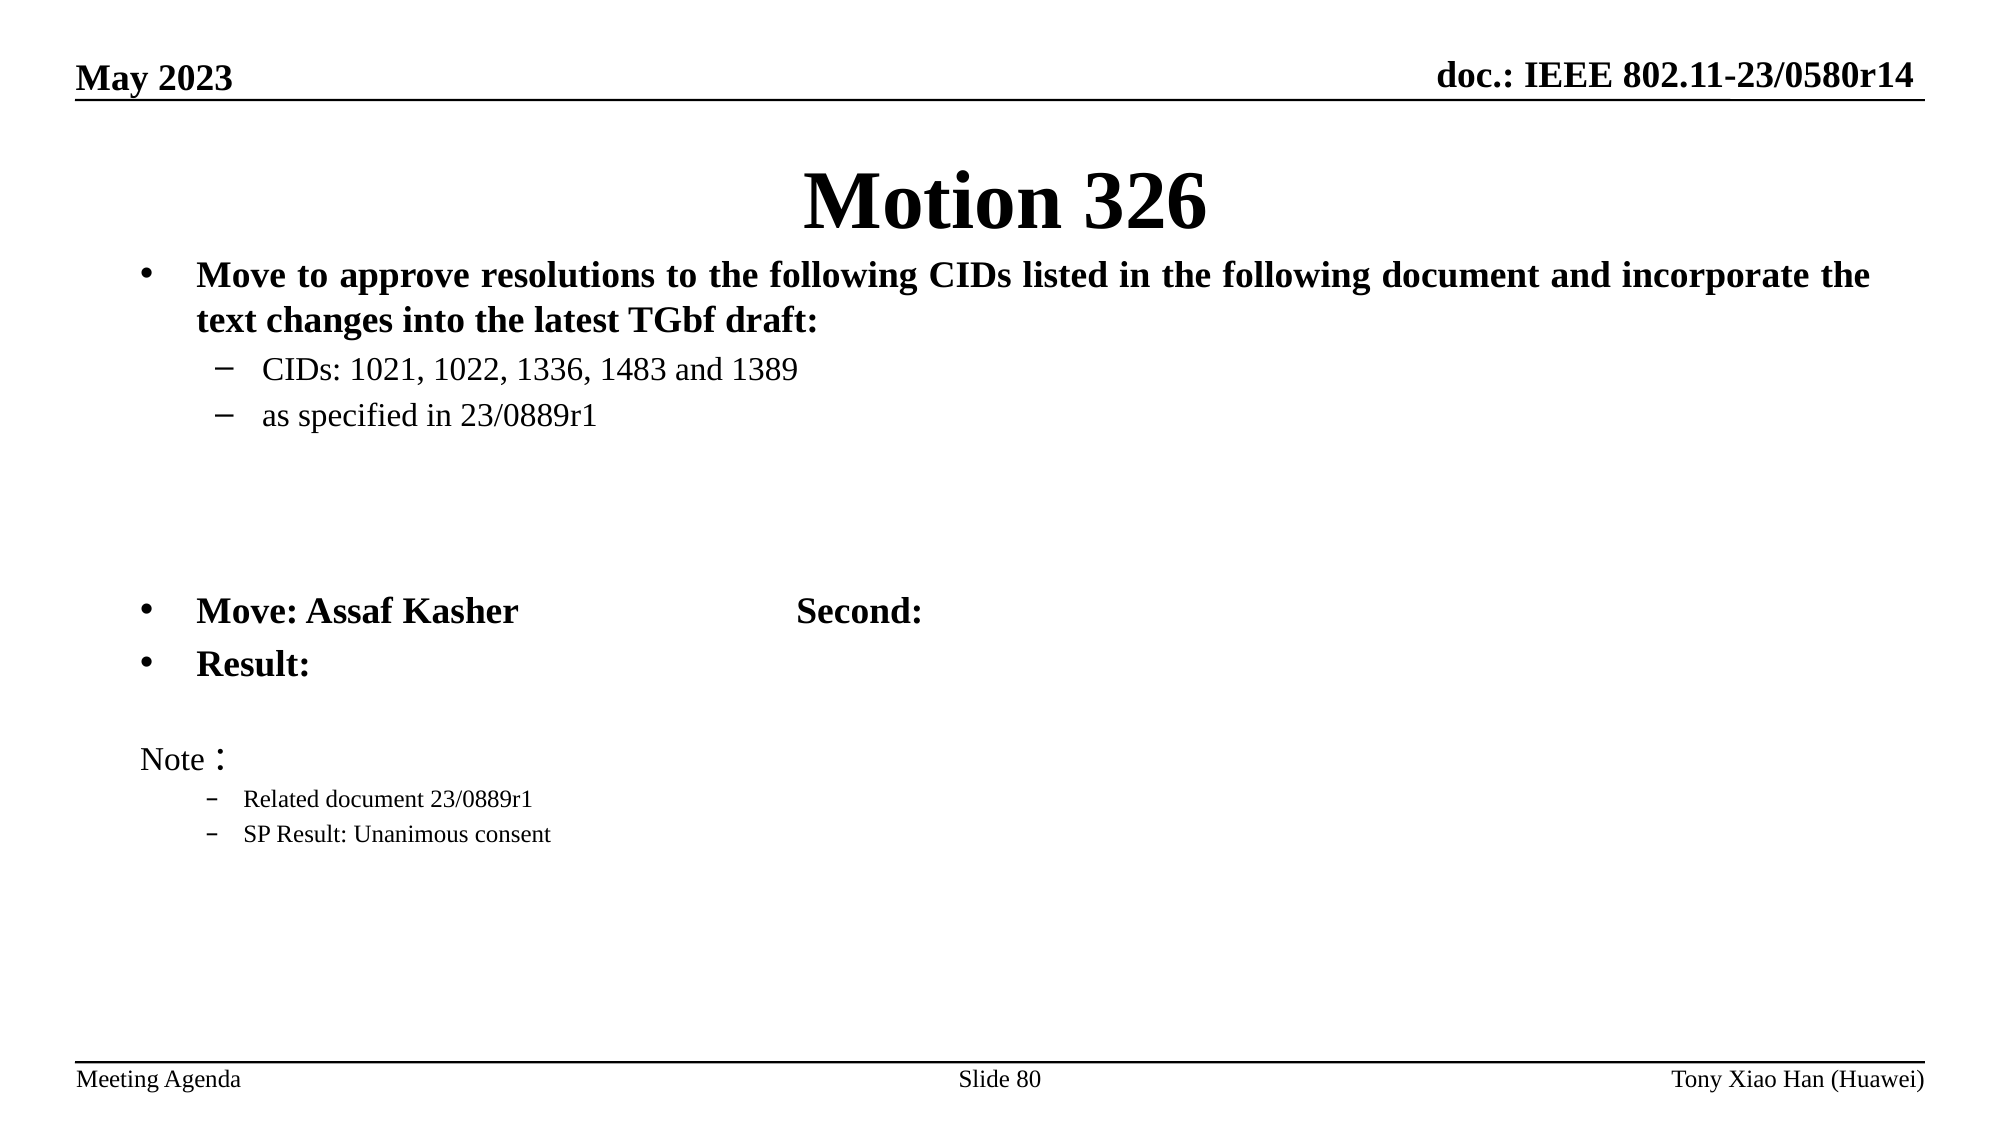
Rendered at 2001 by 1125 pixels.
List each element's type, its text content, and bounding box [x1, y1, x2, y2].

text_box Move to approve resolutions to the following CIDs listed in the following document and incorporate the text changes into the latest TGbf draft: CIDs: 1021, 1022, 1336, 1483 and 1389 as specified in 23/0889r1 Move: Assaf Kasher Second: Result: Note： Related document 23/0889r1 SP Result: Unanimous consent [125, 212, 1888, 900]
text_box Motion 326 [368, 137, 1644, 212]
